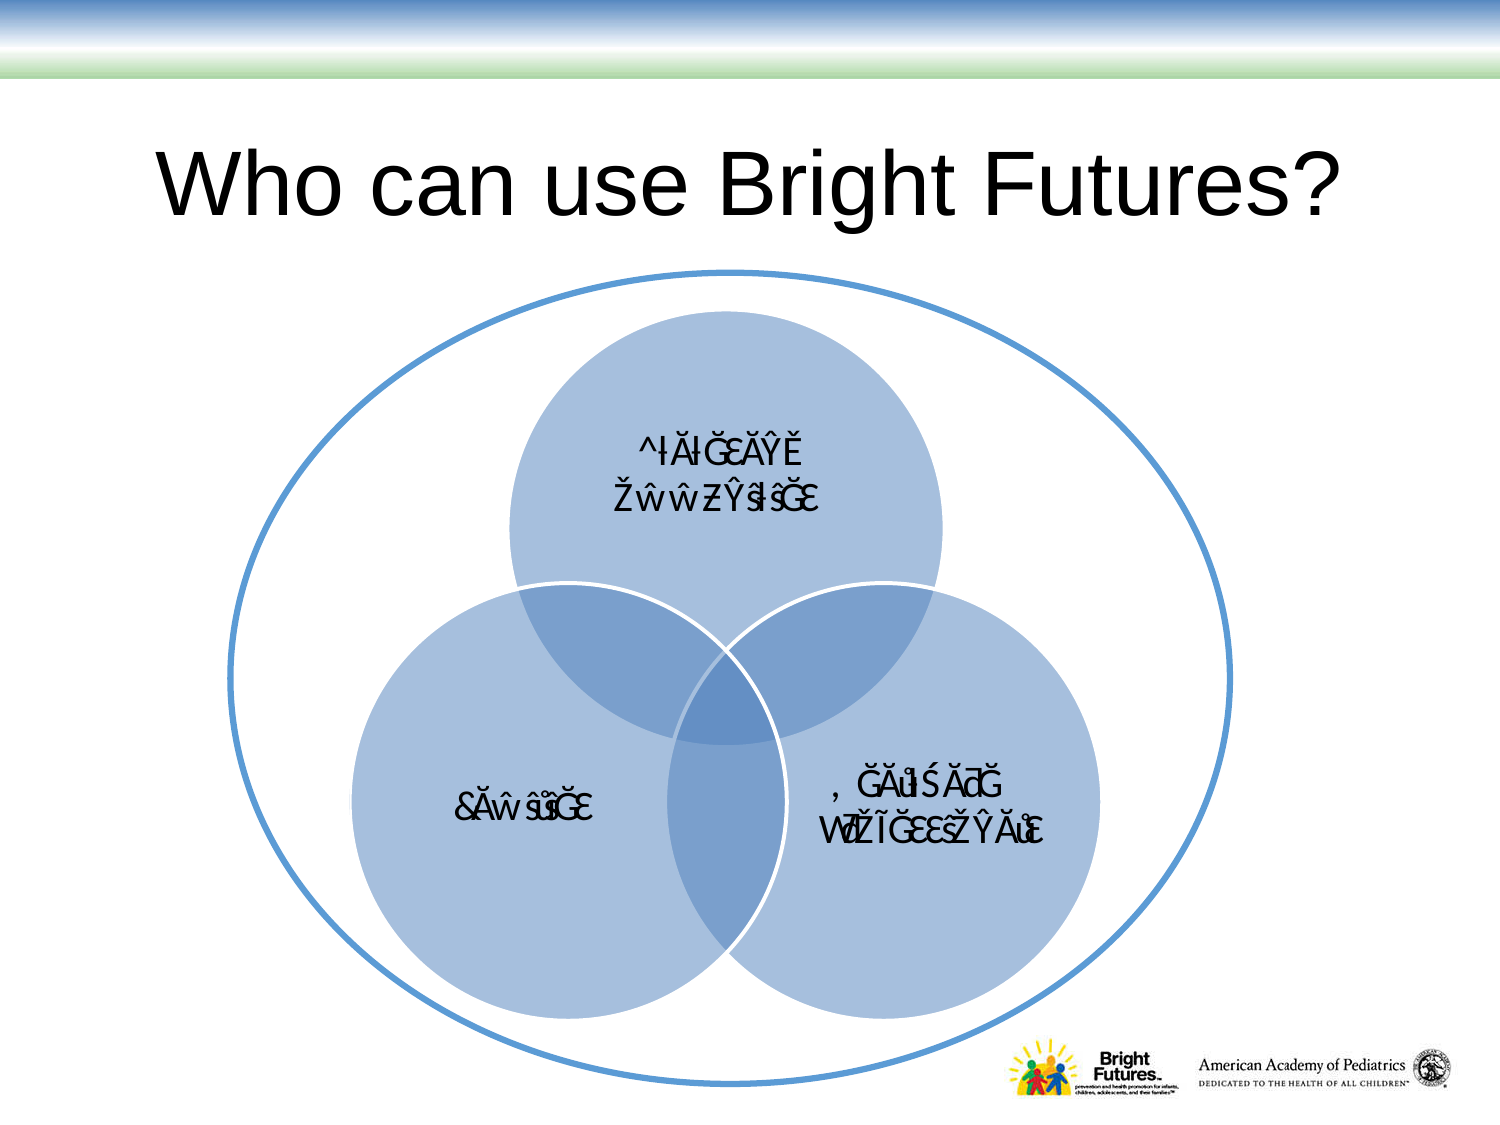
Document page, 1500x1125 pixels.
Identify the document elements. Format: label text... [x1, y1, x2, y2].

text_box [521, 1048, 939, 1085]
title Who can use Bright Futures? [103, 128, 1397, 347]
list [349, 309, 1282, 1048]
picture [0, 0, 1500, 1125]
text_box [229, 414, 349, 943]
